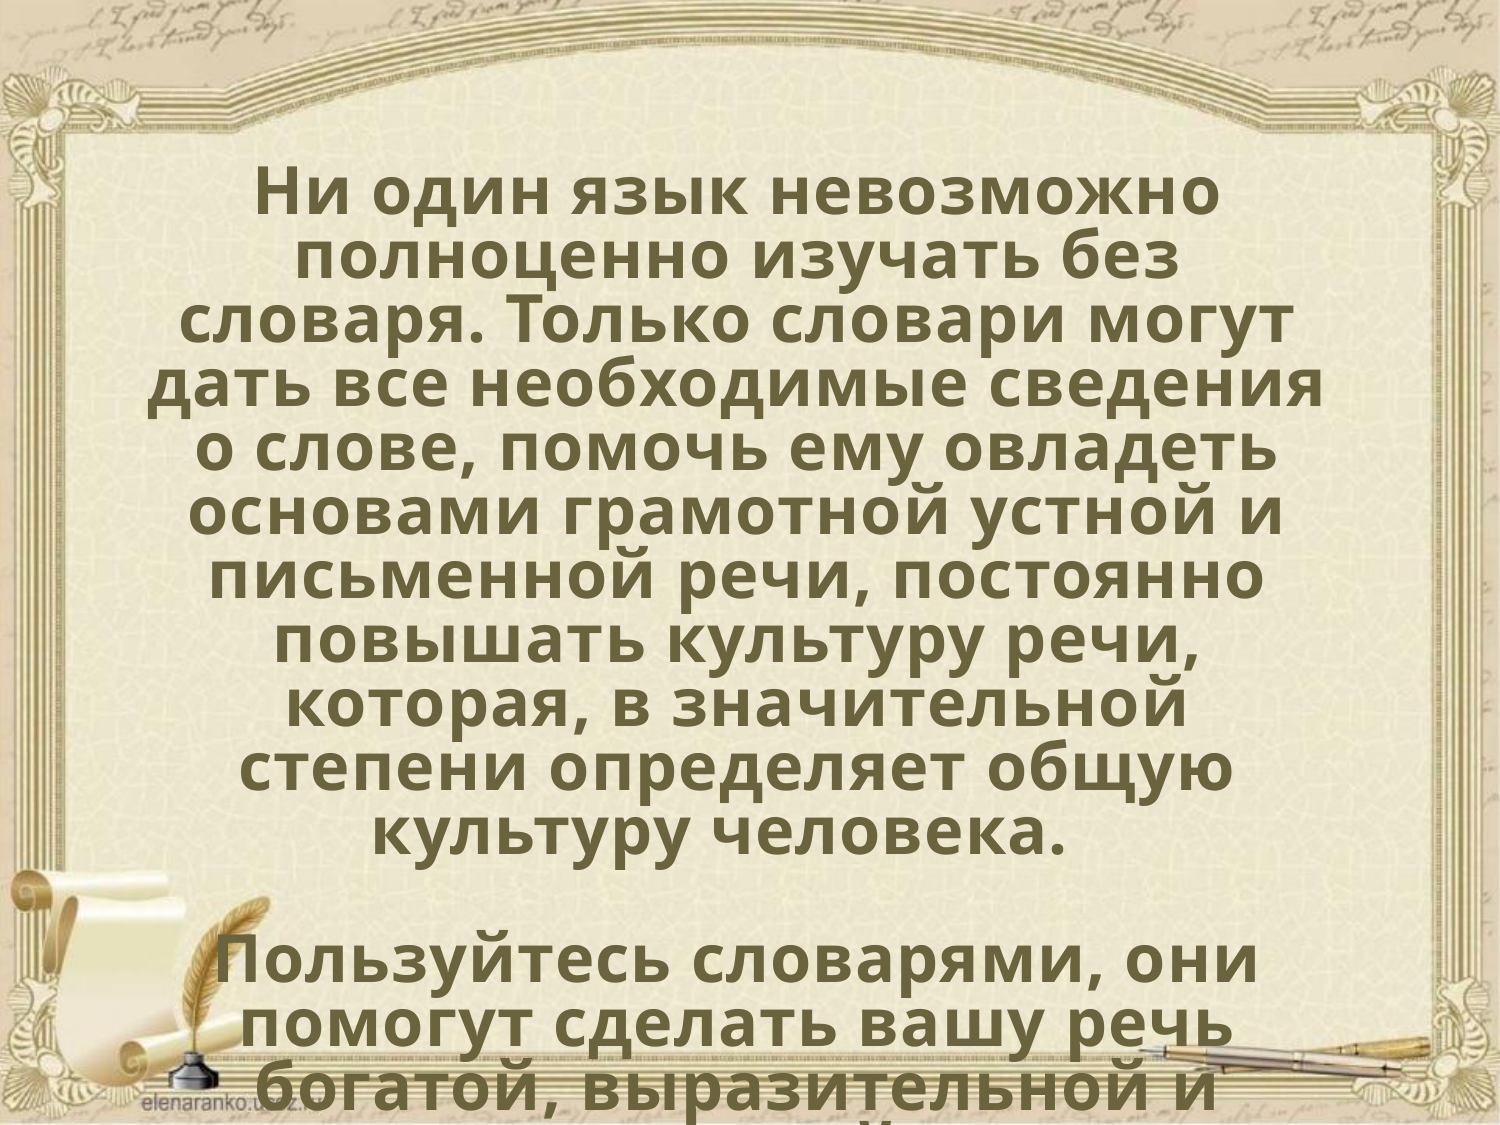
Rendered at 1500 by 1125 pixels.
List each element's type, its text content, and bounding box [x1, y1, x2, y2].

text_box Ни один язык невозможно полноценно изучать без словаря. Только словари могут дать все необходимые сведения о слове, помочь ему овладеть основами грамотной устной и письменной речи, постоянно повышать культуру речи, которая, в значительной степени определяет общую культуру человека. Пользуйтесь словарями, они помогут сделать вашу речь богатой, выразительной и красивой! [123, 156, 1353, 1125]
picture [0, 0, 1500, 1125]
